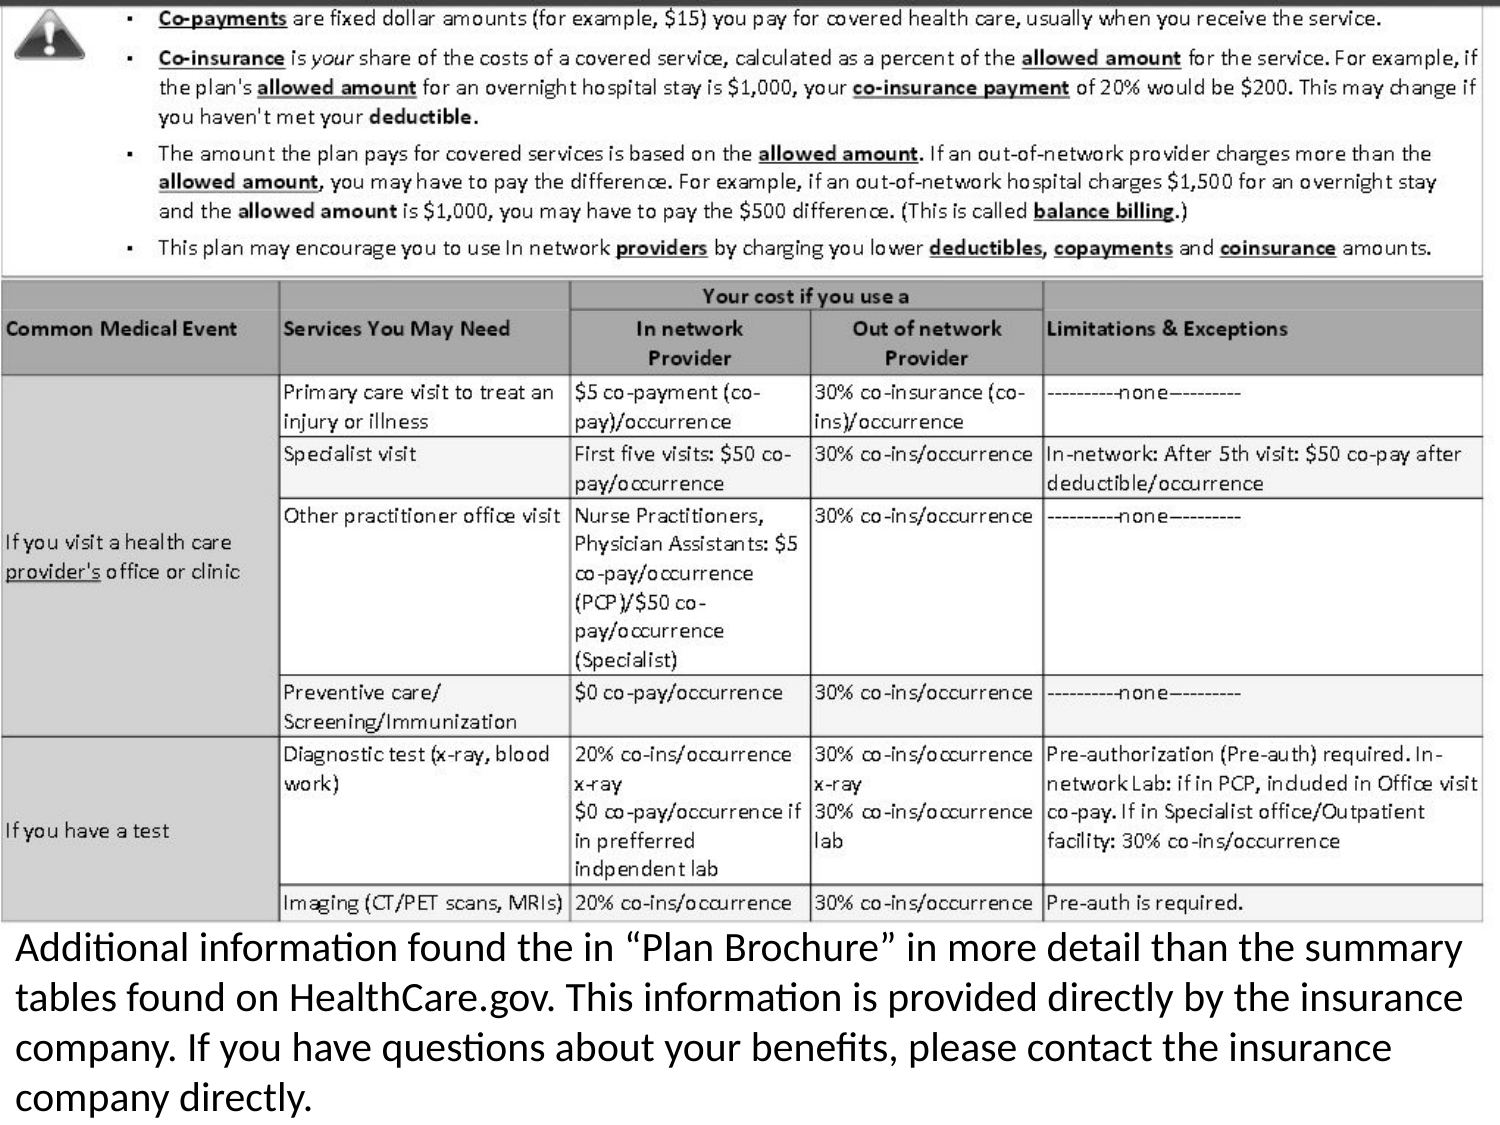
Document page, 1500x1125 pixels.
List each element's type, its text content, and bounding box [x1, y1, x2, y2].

picture [0, 0, 1500, 938]
text_box Additional information found the in “Plan Brochure” in more detail than the summary tables found on HealthCare.gov. This information is provided directly by the insurance company. If you have questions about your benefits, please contact the insurance company directly. [0, 945, 1500, 1125]
